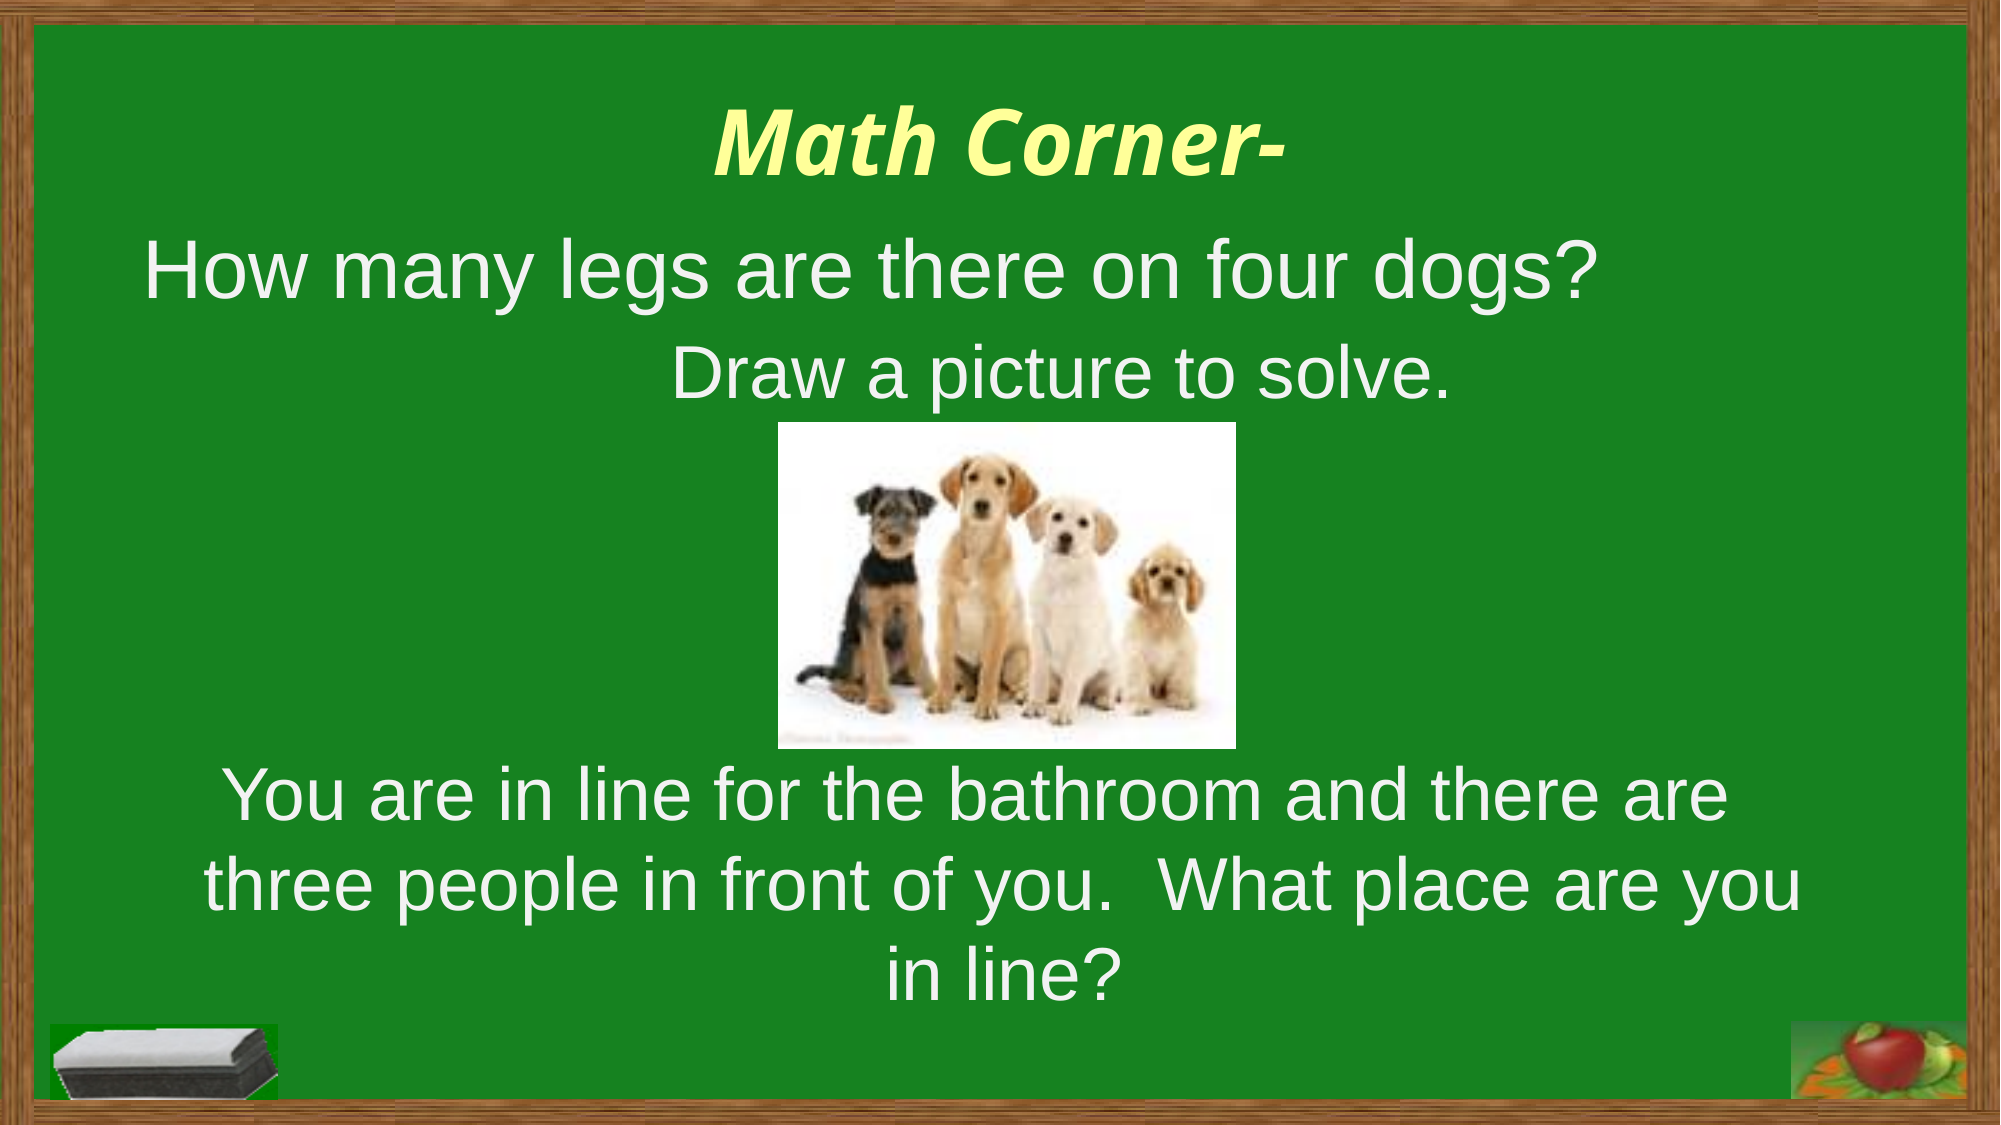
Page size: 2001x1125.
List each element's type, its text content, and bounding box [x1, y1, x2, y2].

list How many legs are there on four dogs? Draw a picture to solve. You are in line for the bathroom and there are three people in front of you. What place are you in line? [116, 207, 1836, 951]
title Math Corner- [99, 45, 1900, 233]
picture [0, 0, 2000, 1125]
